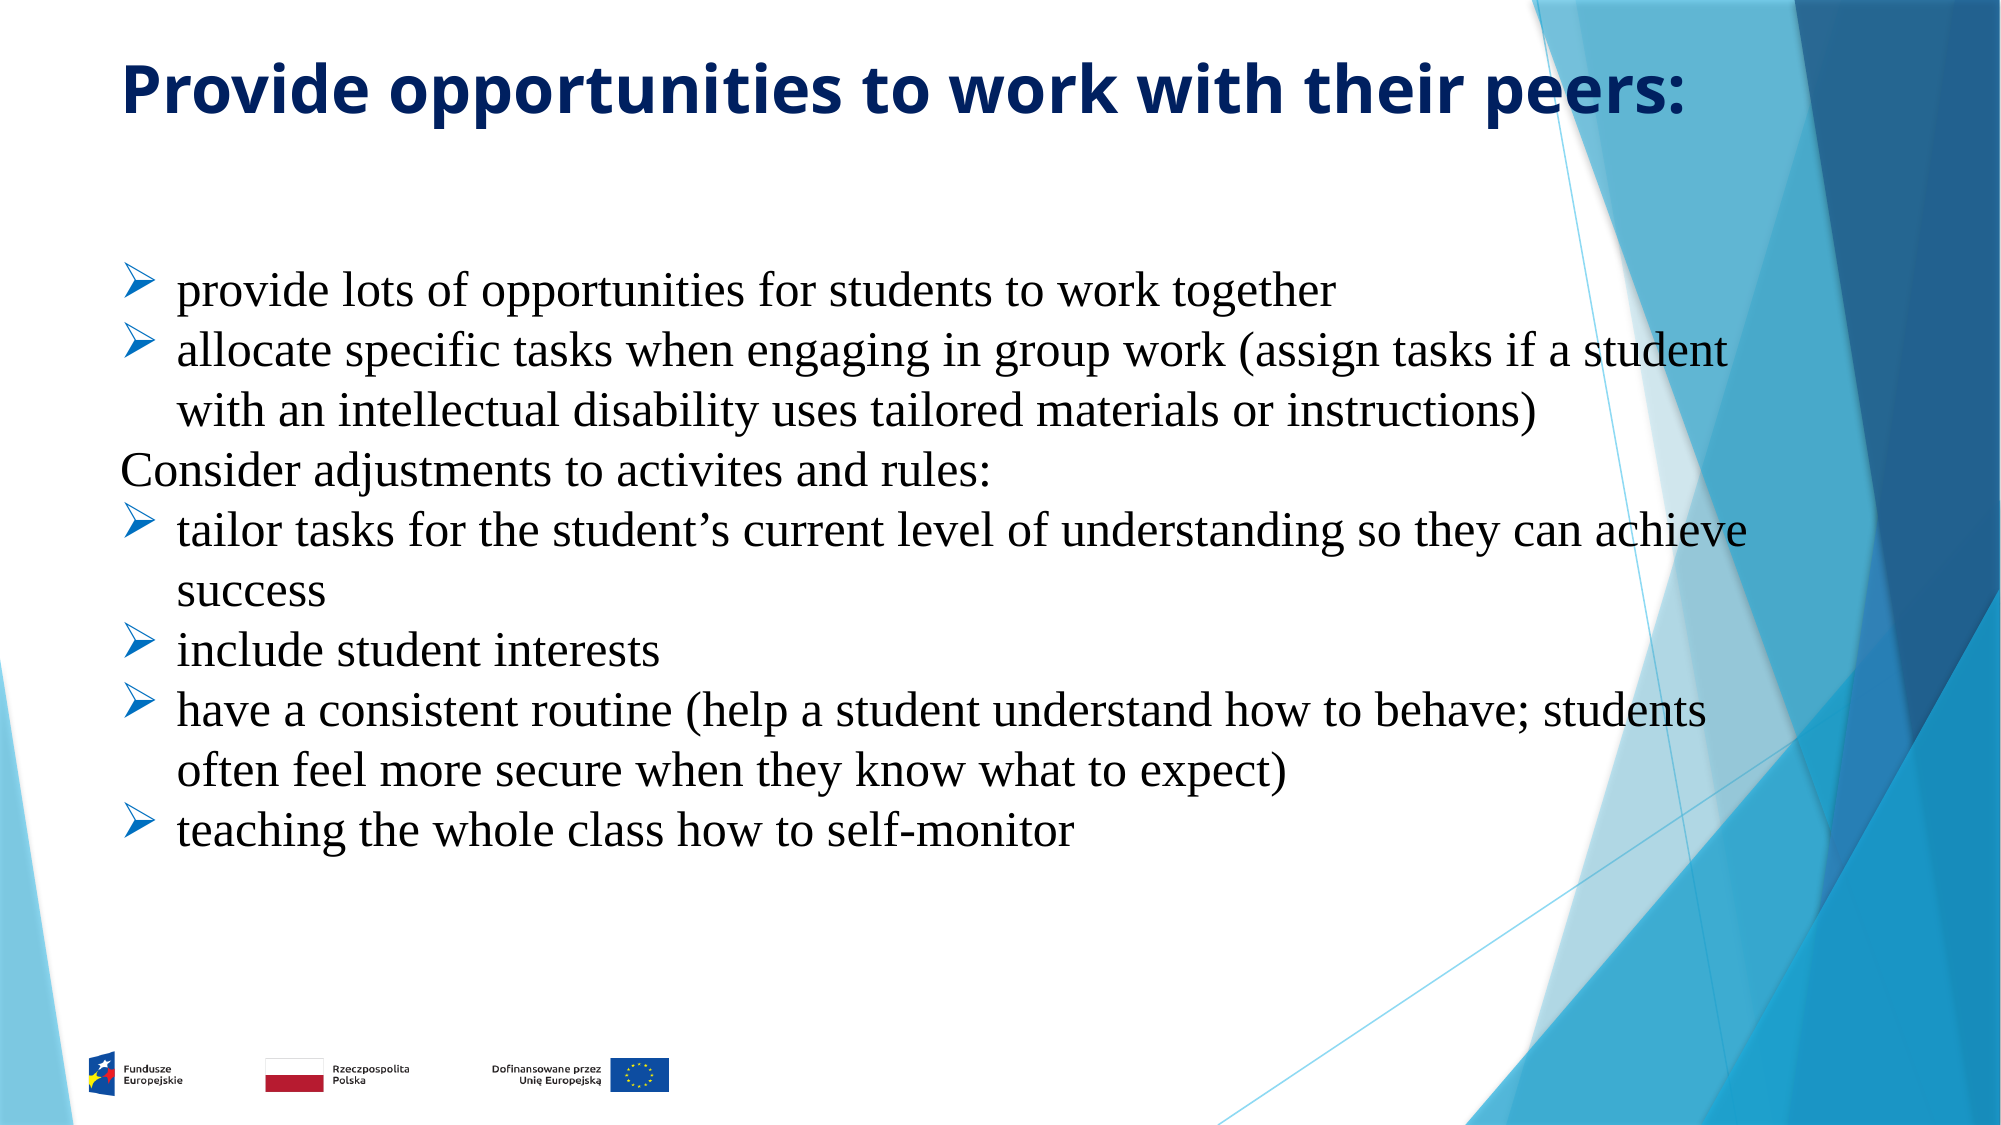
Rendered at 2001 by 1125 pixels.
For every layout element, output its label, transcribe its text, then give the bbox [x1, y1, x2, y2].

text_box Provide opportunities to work with their peers: provide lots of opportunities for students to work together allocate specific tasks when engaging in group work (assign tasks if a student with an intellectual disability uses tailored materials or instructions) Consider adjustments to activites and rules: tailor tasks for the student’s current level of understanding so they can achieve success include student interests have a consistent routine (help a student understand how to behave; students often feel more secure when they know what to expect) teaching the whole class how to self-monitor [105, 38, 1785, 864]
picture [79, 1039, 674, 1109]
